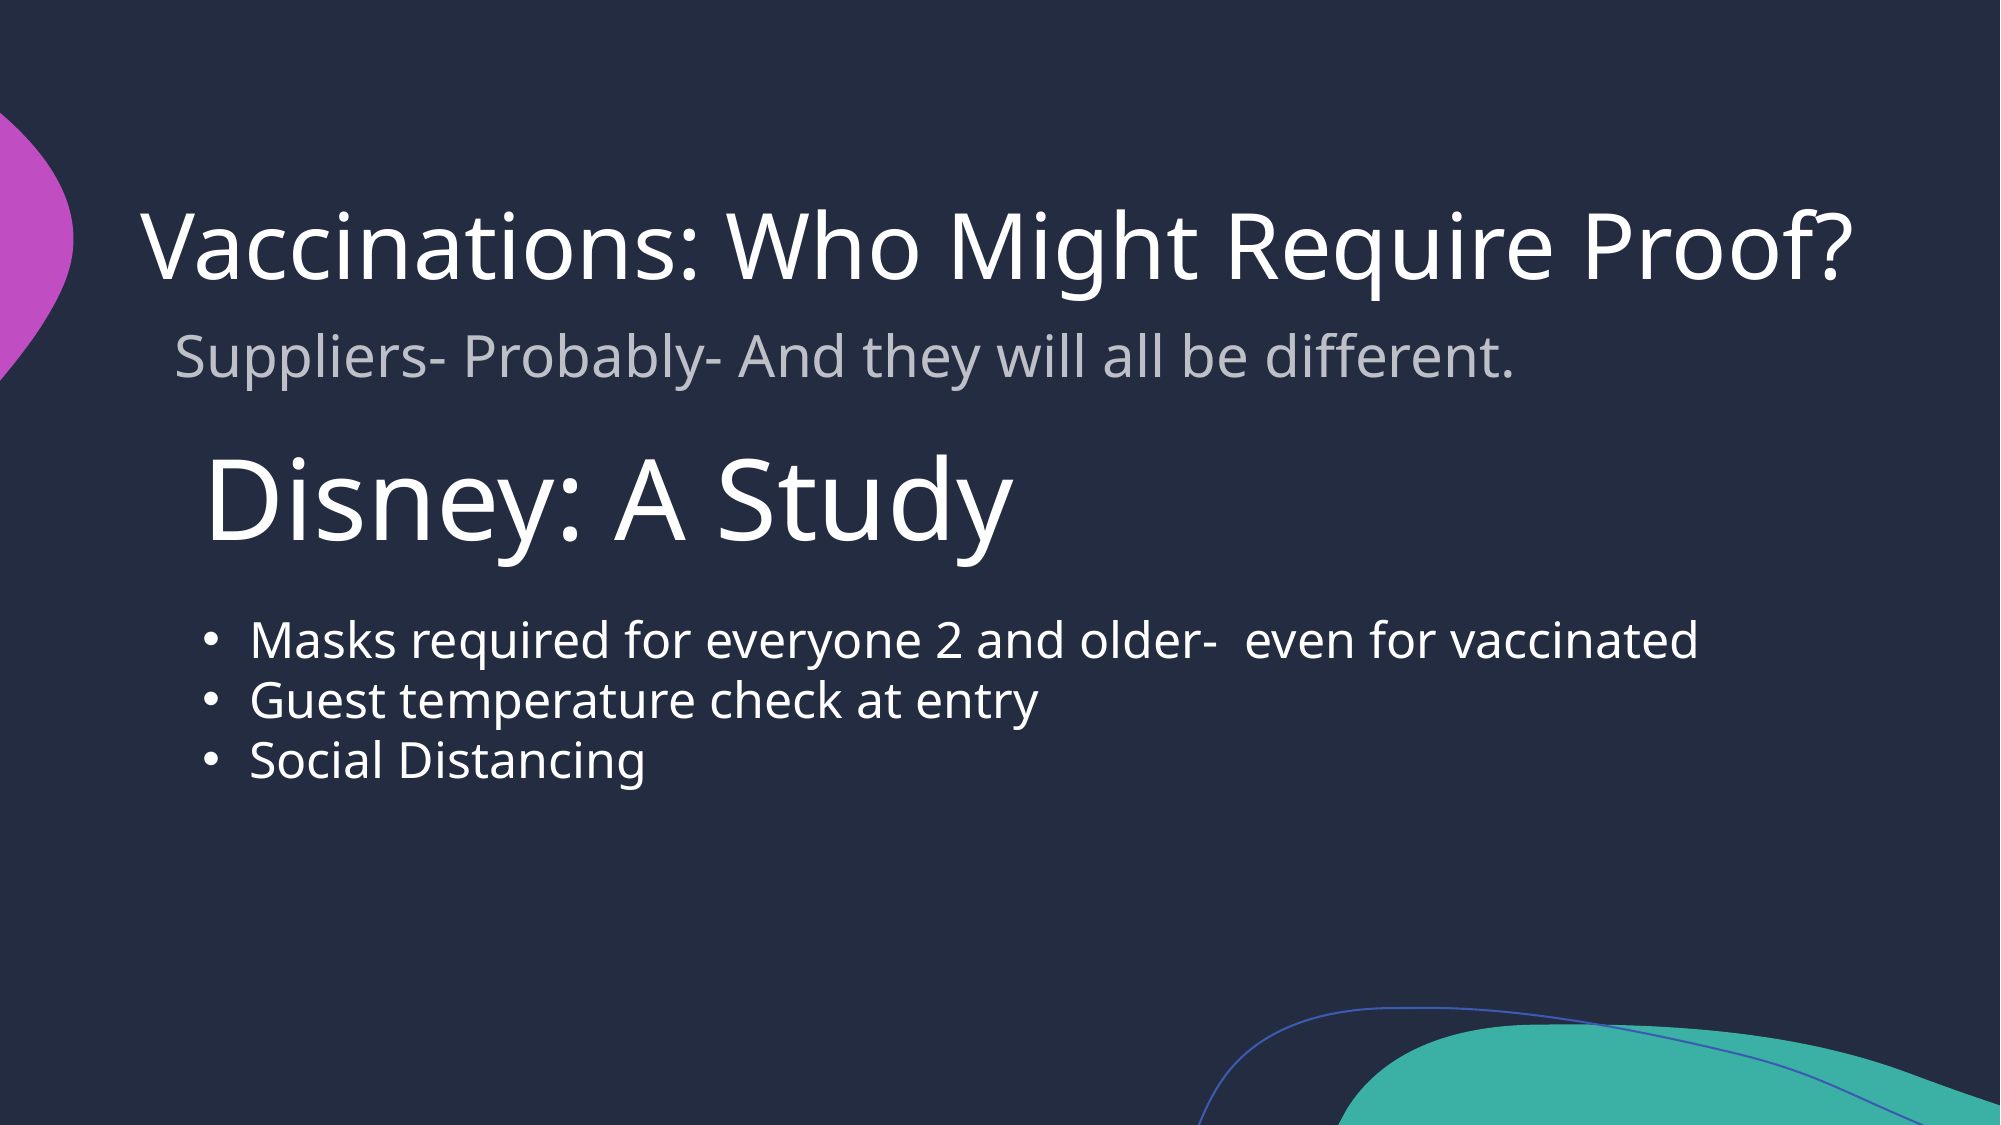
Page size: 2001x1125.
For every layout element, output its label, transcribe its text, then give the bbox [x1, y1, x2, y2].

list Suppliers- Probably- And they will all be different. [159, 294, 1971, 410]
title Vaccinations: Who Might Require Proof? [125, 125, 1875, 375]
text_box Disney: A Study Masks required for everyone 2 and older- even for vaccinated Guest temperature check at entry Social Distancing [187, 420, 1829, 1021]
